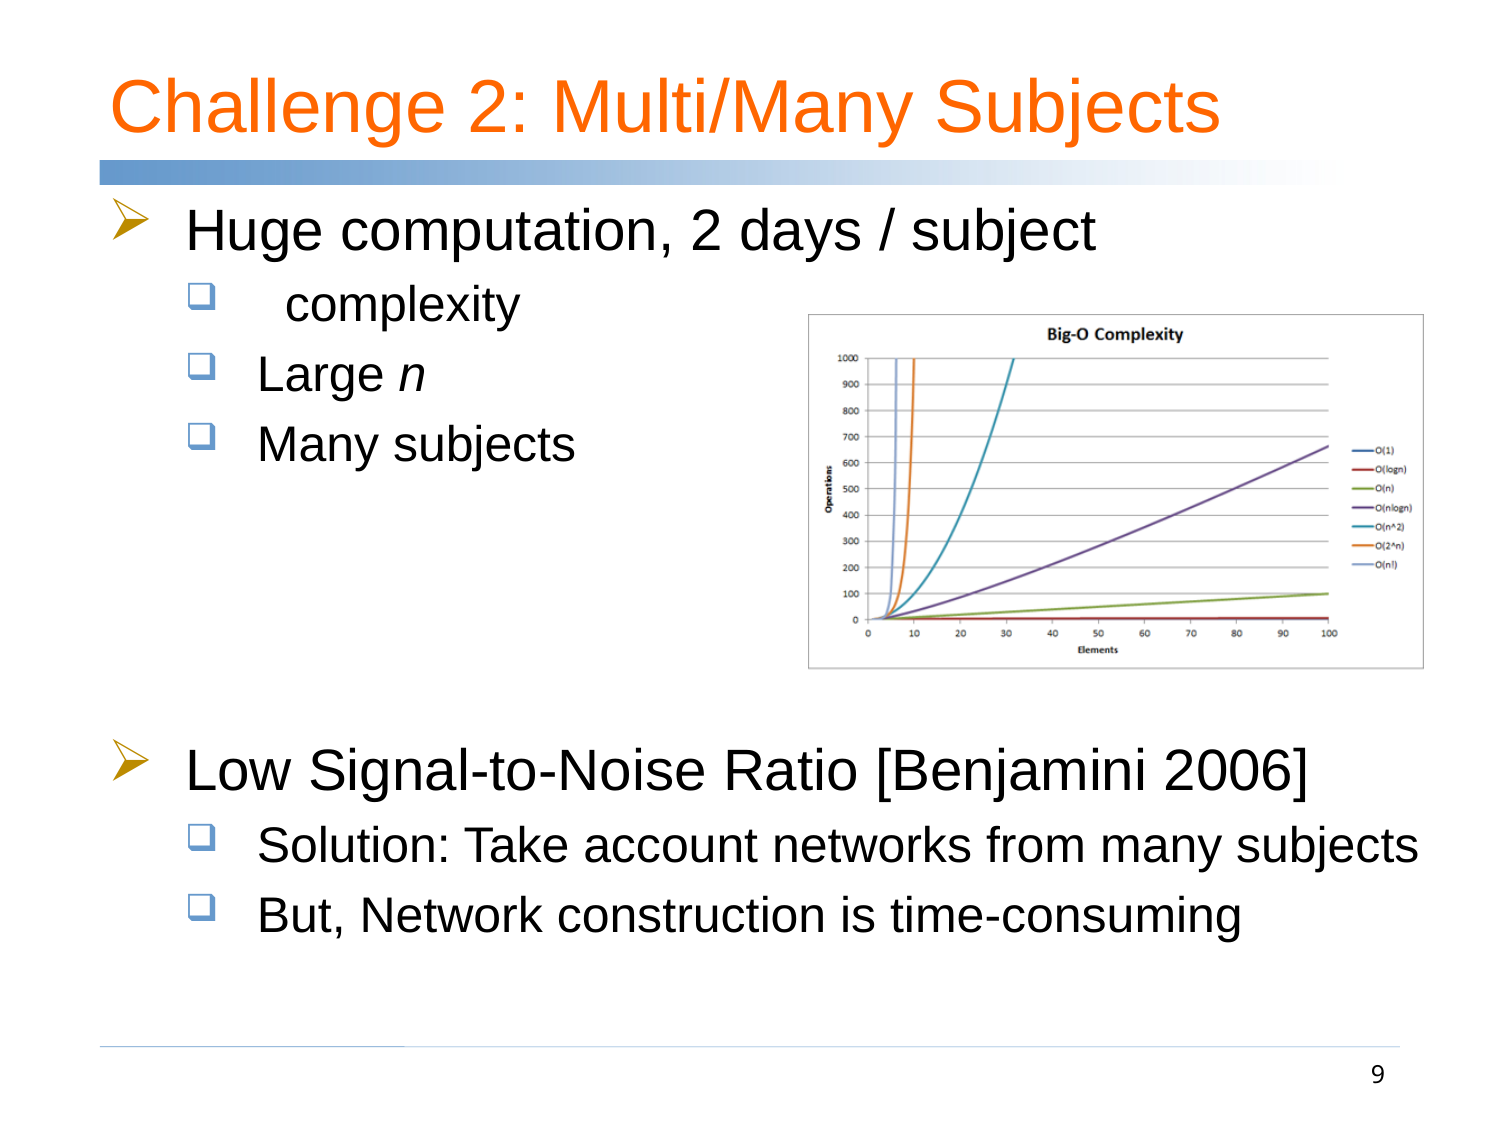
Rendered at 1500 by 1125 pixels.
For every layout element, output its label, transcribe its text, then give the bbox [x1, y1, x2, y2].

picture [99, 160, 1350, 185]
picture [808, 314, 1424, 672]
slide_number 9 [1304, 1051, 1401, 1125]
title Challenge 2: Multi/Many Subjects [94, 42, 1407, 155]
